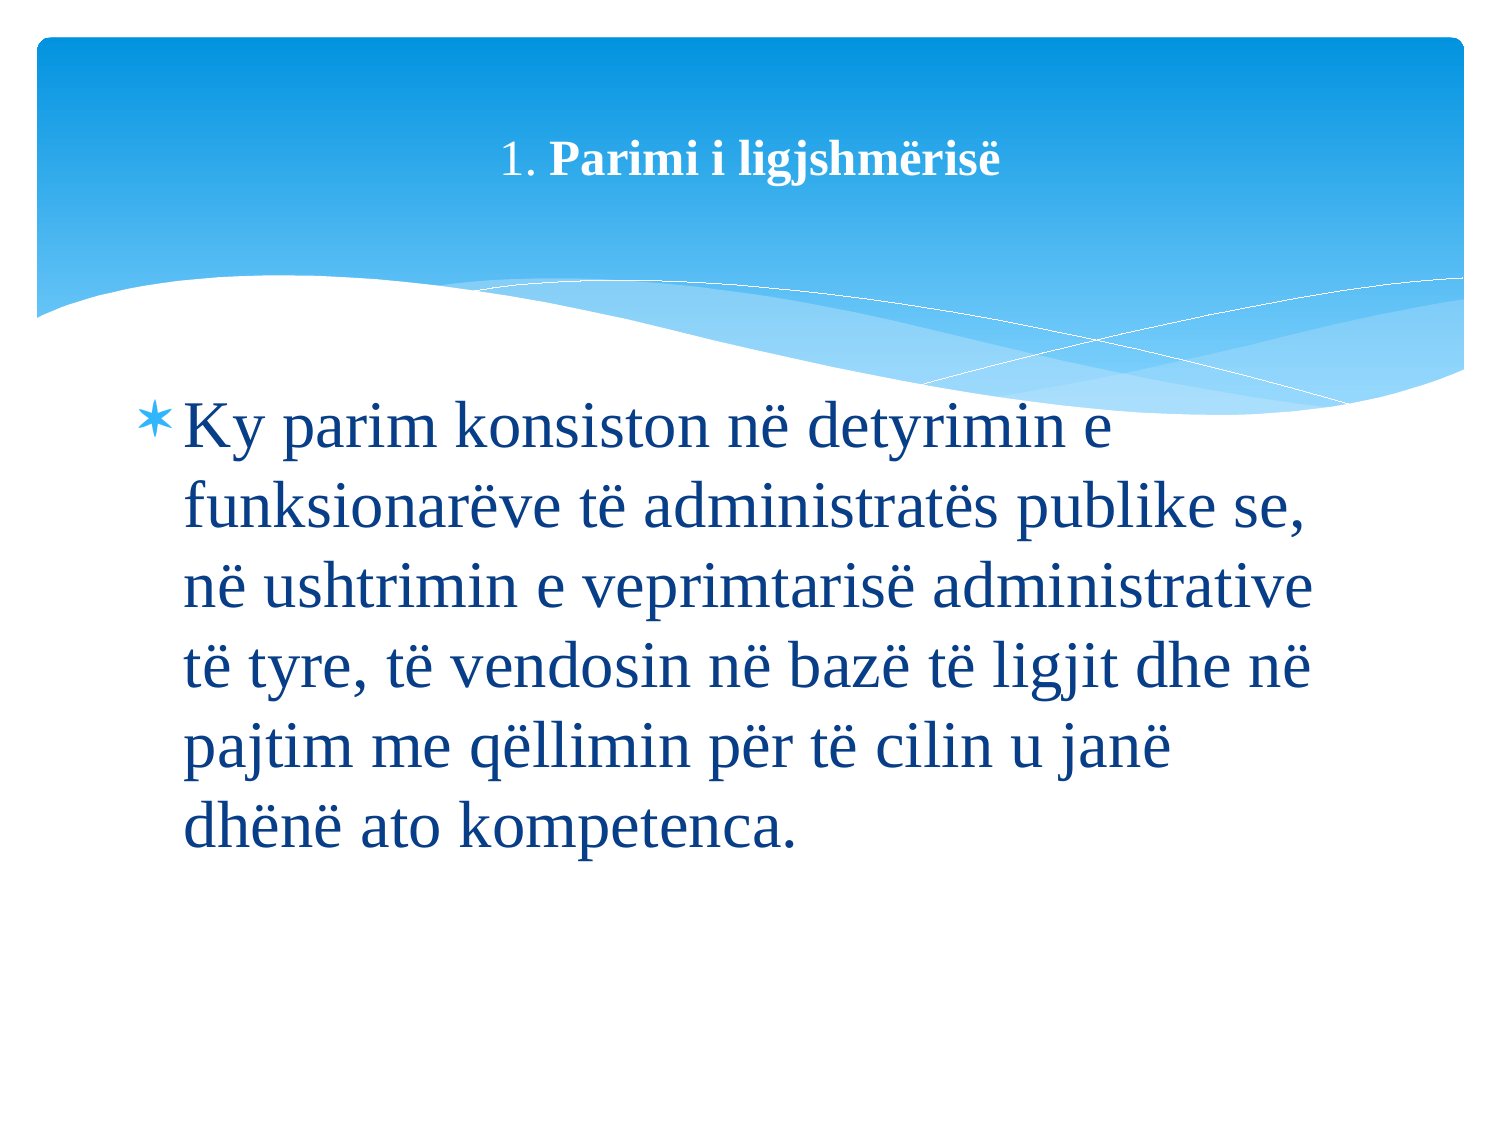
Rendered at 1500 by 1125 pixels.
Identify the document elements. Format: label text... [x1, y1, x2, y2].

list Ky parim konsiston në detyrimin e funksionarëve të administratës publike se, në ushtrimin e veprimtarisë administrative të tyre, të vendosin në bazë të ligjit dhe në pajtim me qëllimin për të cilin u janë dhënë ato kompetenca. [123, 373, 1340, 940]
title 1. Parimi i ligjshmërisë [75, 55, 1425, 261]
